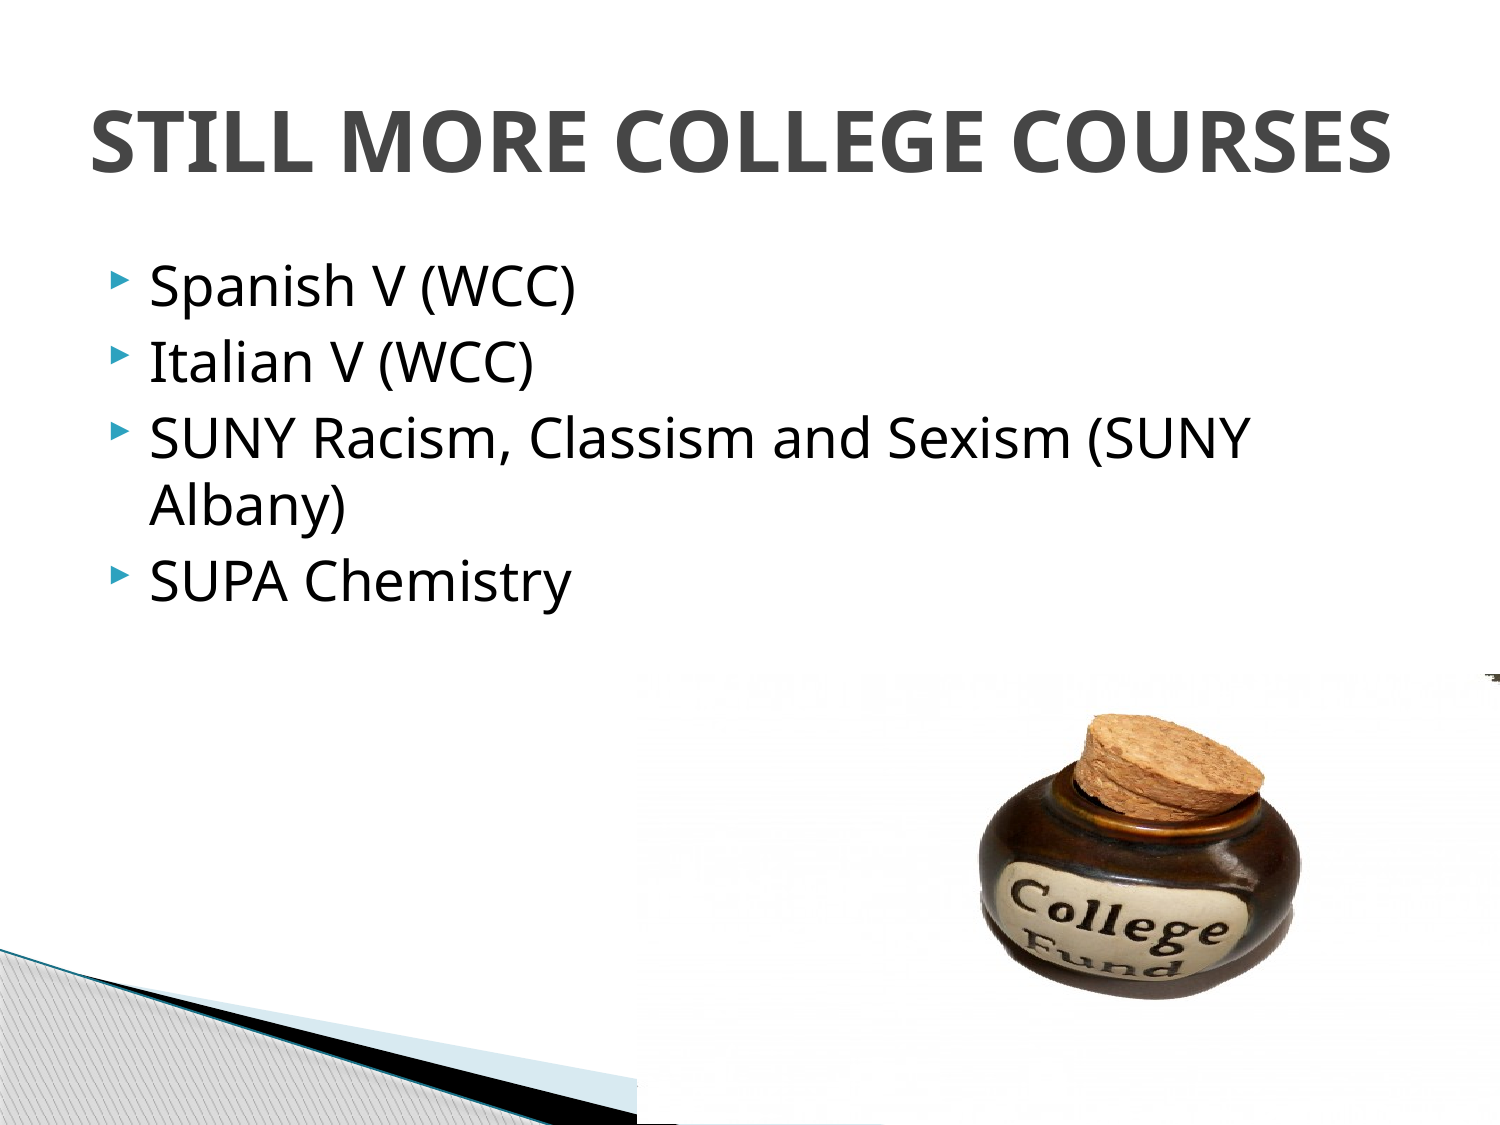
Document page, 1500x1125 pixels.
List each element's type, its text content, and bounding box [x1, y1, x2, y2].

title STILL MORE COLLEGE COURSES [75, 45, 1425, 233]
list Spanish V (WCC) Italian V (WCC) SUNY Racism, Classism and Sexism (SUNY Albany) SUPA Chemistry [75, 243, 1425, 986]
picture [637, 674, 1500, 1124]
